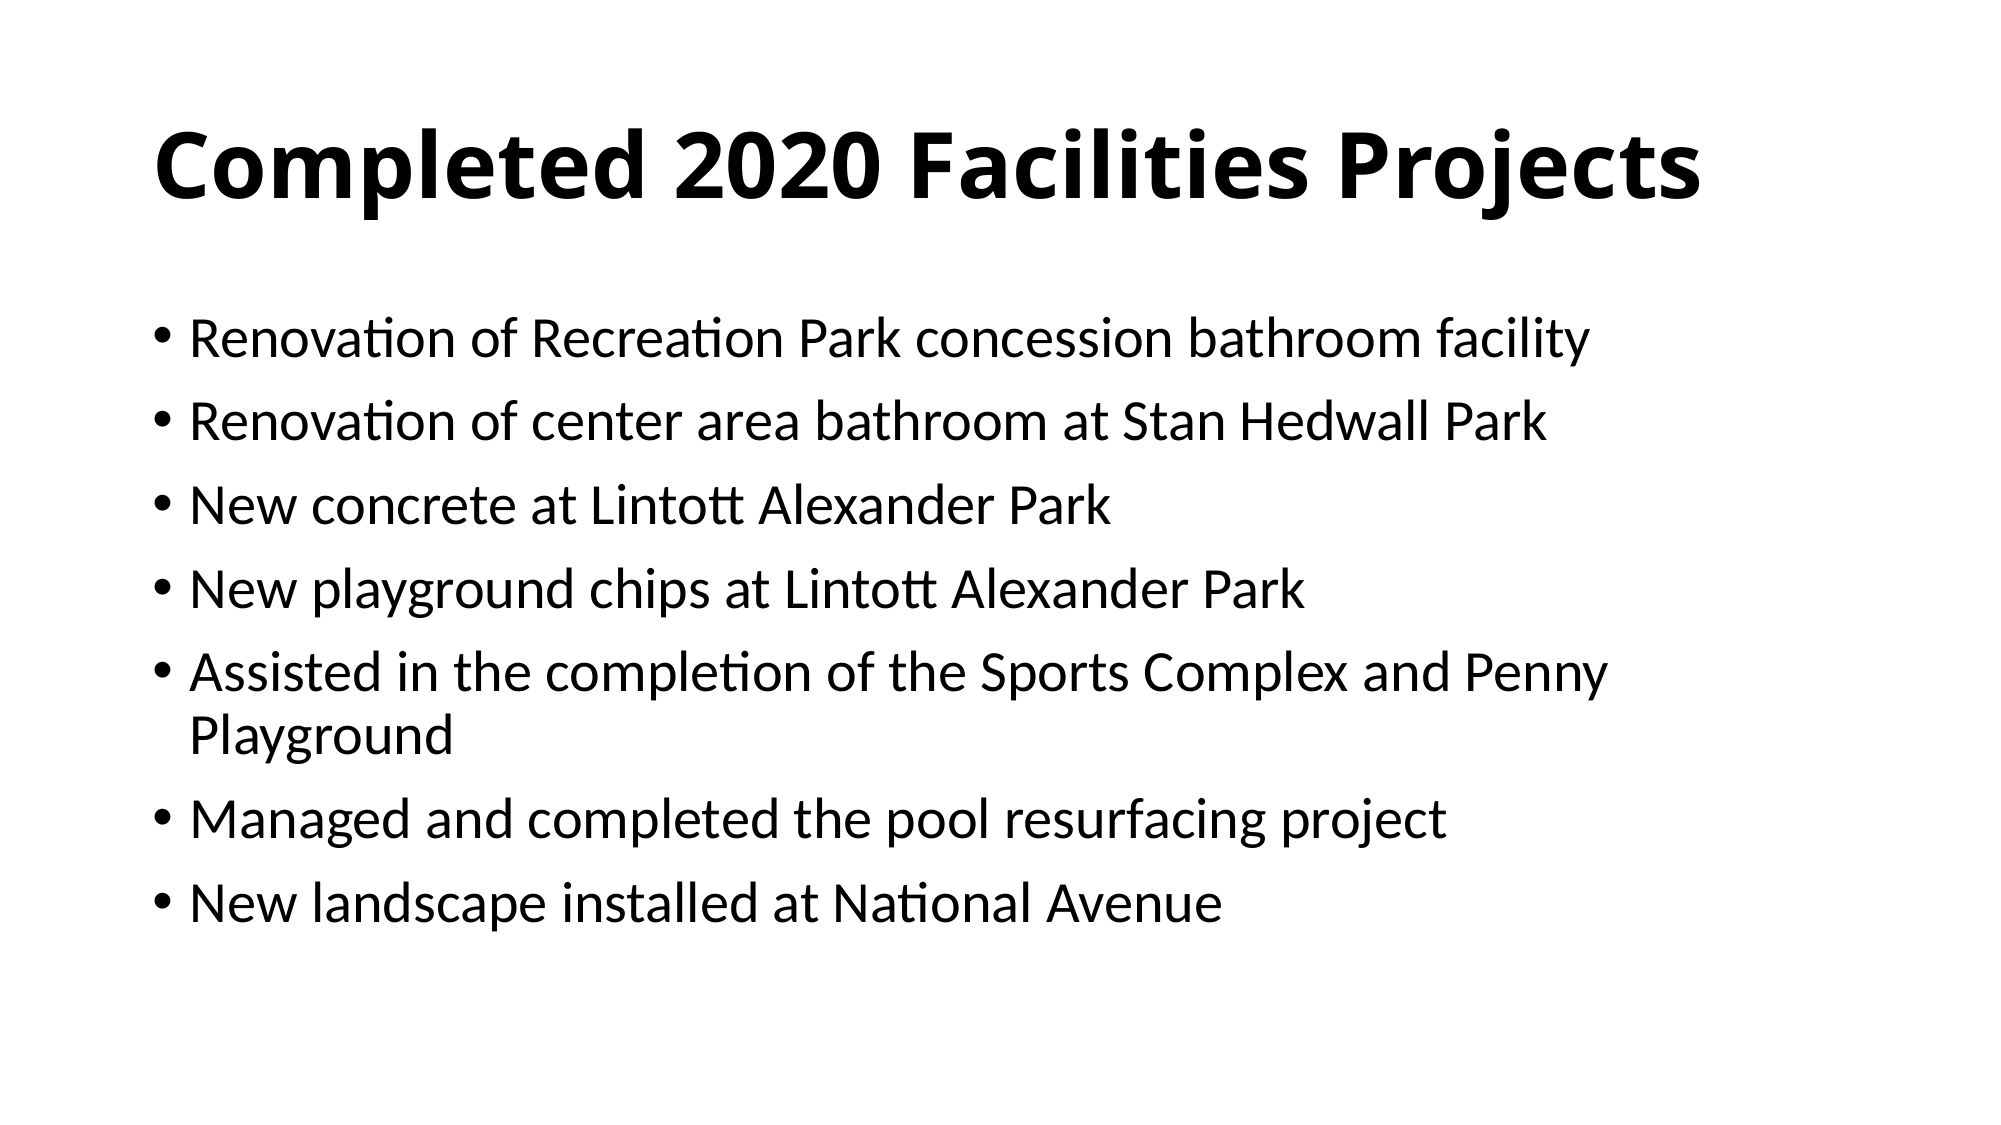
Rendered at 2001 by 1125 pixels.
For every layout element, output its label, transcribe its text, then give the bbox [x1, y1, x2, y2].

title Completed 2020 Facilities Projects [137, 59, 1863, 278]
list Renovation of Recreation Park concession bathroom facility Renovation of center area bathroom at Stan Hedwall Park New concrete at Lintott Alexander Park New playground chips at Lintott Alexander Park Assisted in the completion of the Sports Complex and Penny Playground Managed and completed the pool resurfacing project New landscape installed at National Avenue [137, 299, 1863, 1014]
